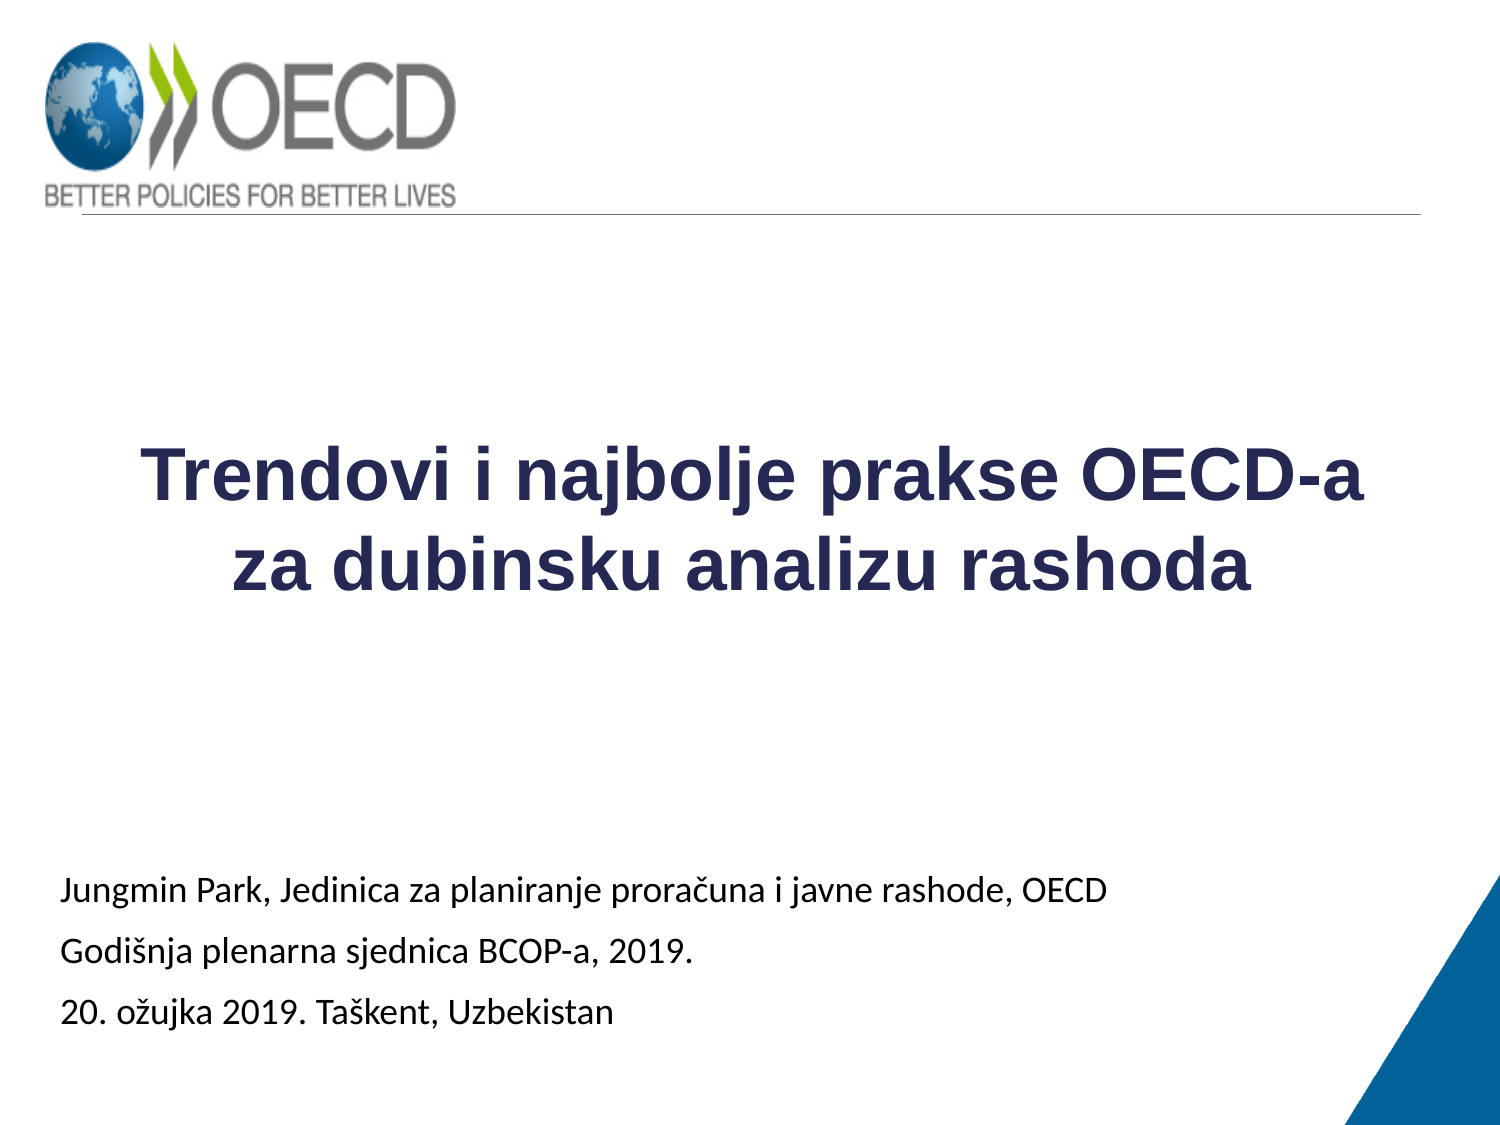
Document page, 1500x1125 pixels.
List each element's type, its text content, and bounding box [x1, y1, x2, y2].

picture [1344, 874, 1500, 1125]
title Trendovi i najbolje prakse OECD-a za dubinsku analizu rashoda [111, 373, 1394, 657]
picture [45, 42, 456, 209]
list Jungmin Park, Jedinica za planiranje proračuna i javne rashode, OECD Godišnja plenarna sjednica BCOP-a, 2019. 20. ožujka 2019. Taškent, Uzbekistan [45, 857, 1394, 1052]
